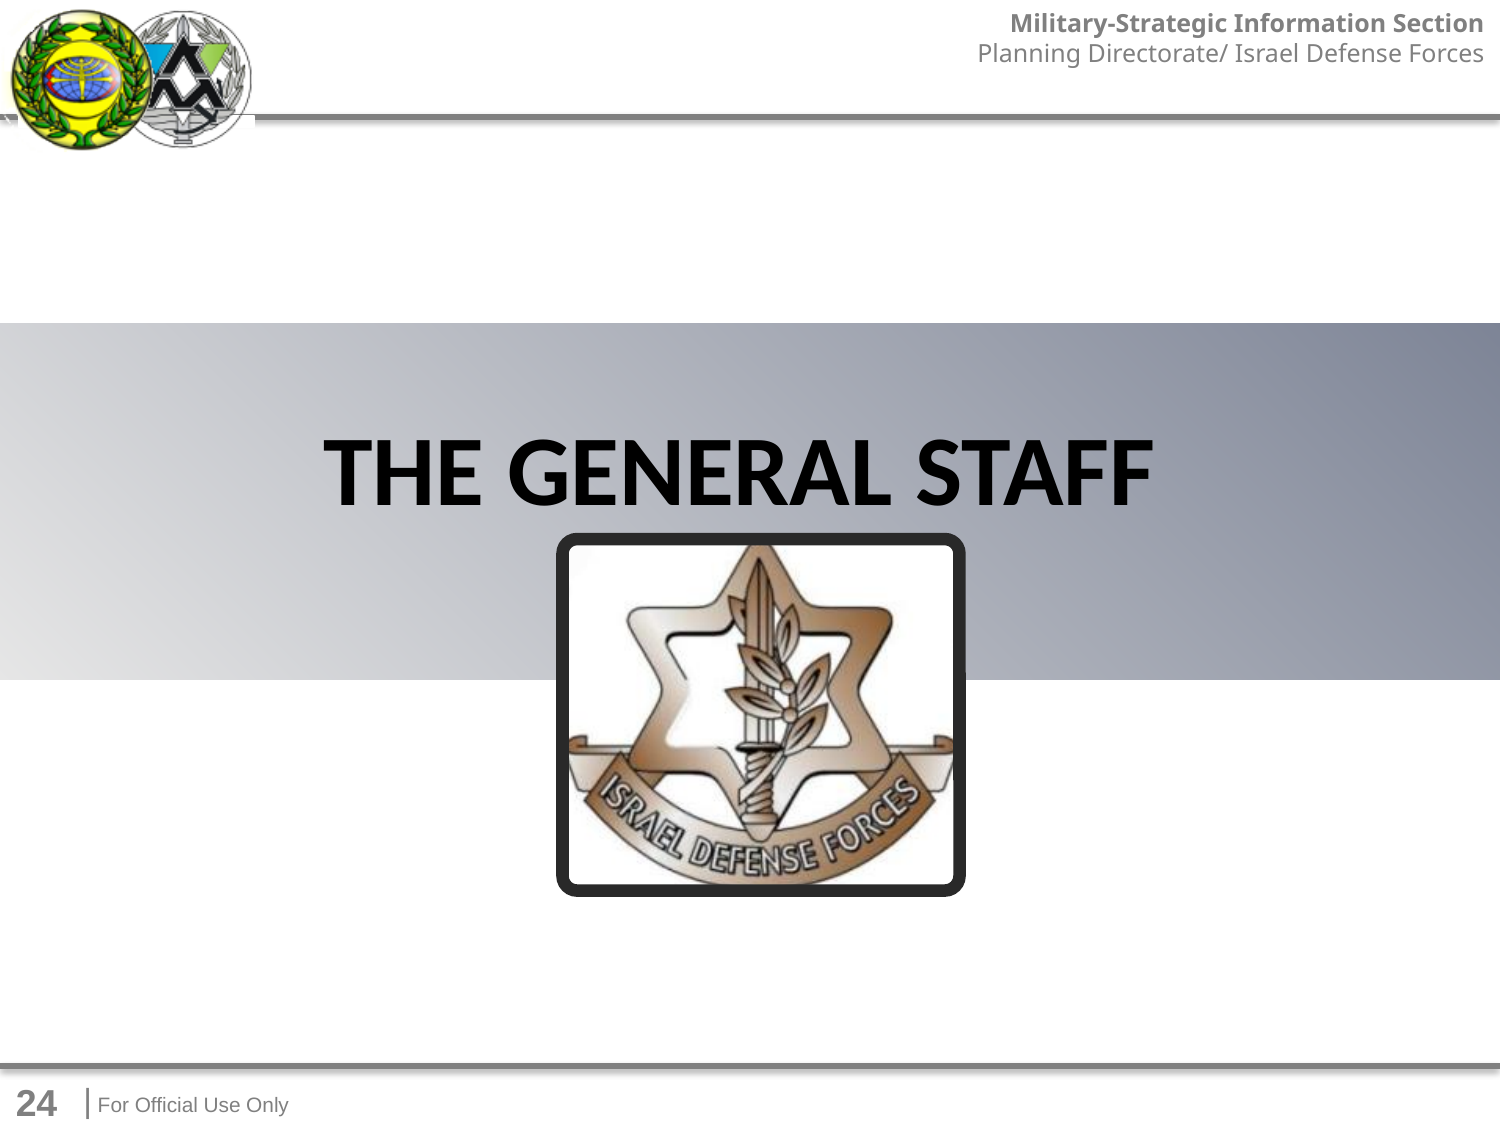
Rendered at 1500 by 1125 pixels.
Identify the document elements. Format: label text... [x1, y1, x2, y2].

text_box [0, 323, 1500, 680]
text_box The General StAff [2, 398, 1500, 534]
slide_number 24 [0, 1070, 91, 1125]
picture [562, 538, 960, 891]
picture [0, 8, 255, 162]
